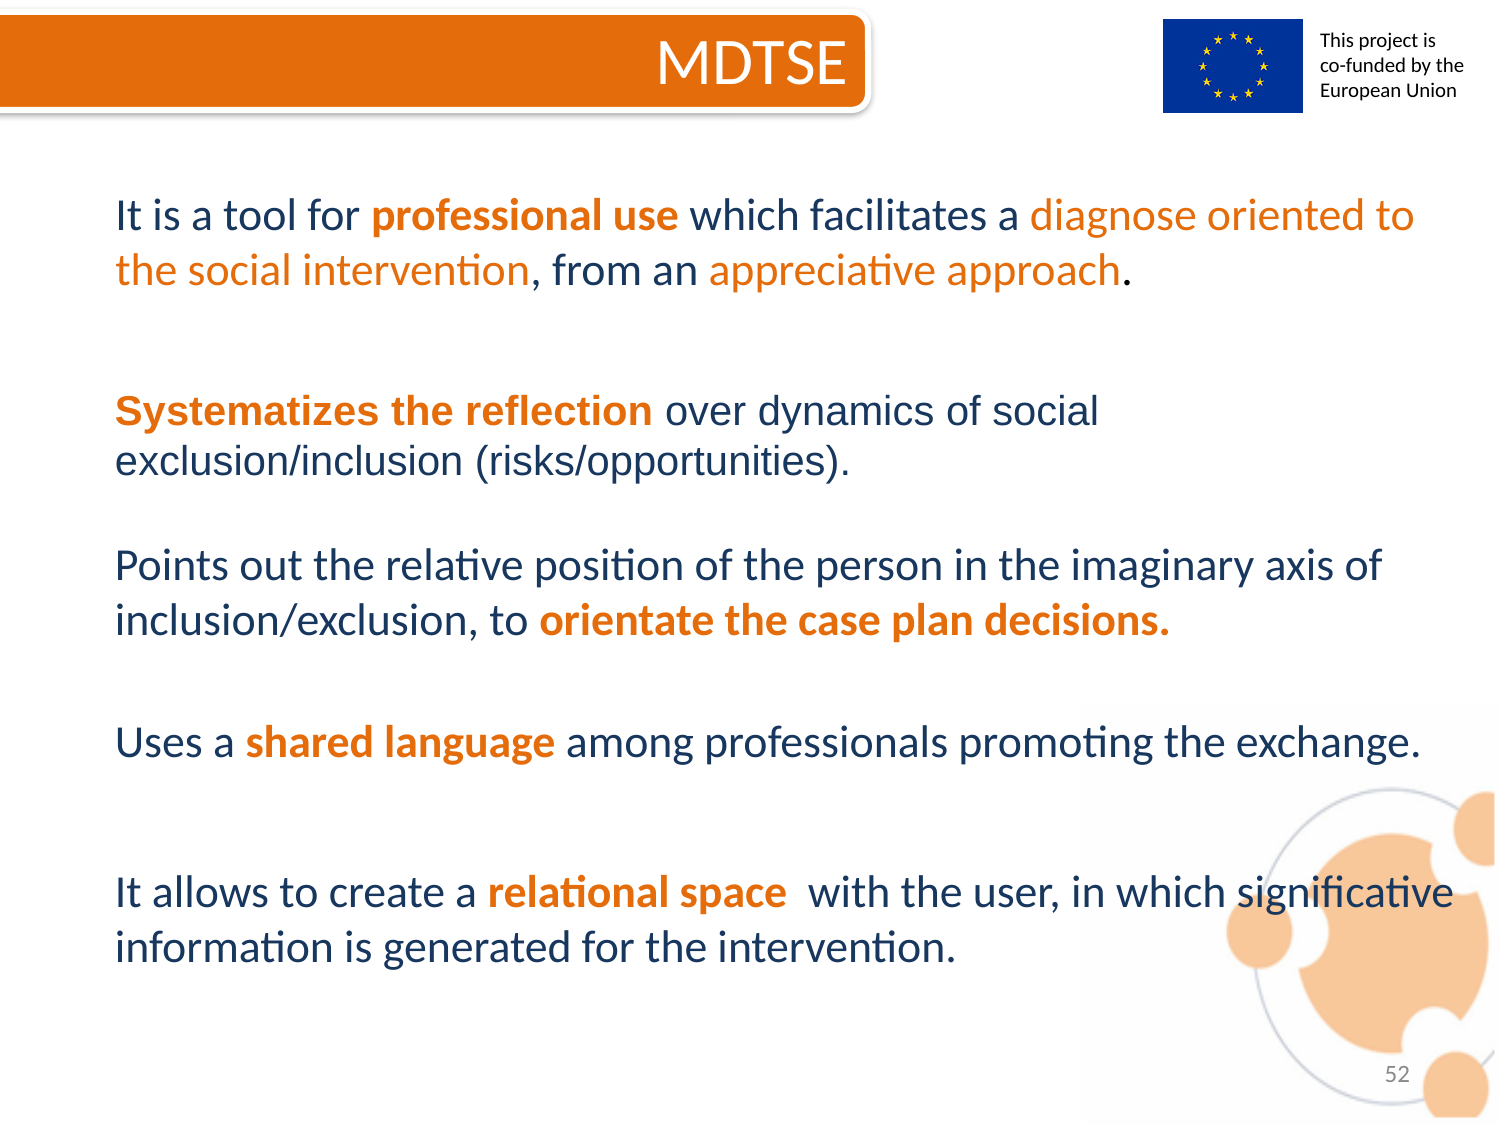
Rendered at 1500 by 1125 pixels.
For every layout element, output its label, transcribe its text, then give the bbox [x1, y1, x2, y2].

text_box MDTSE [0, 8, 872, 114]
text_box Points out the relative position of the person in the imaginary axis of inclusion/exclusion, to orientate the case plan decisions. [100, 527, 1471, 652]
text_box Uses a shared language among professionals promoting the exchange. [100, 704, 1471, 774]
text_box Systematizes the reflection over dynamics of social exclusion/inclusion (risks/opportunities). [100, 376, 1412, 491]
list It is a tool for professional use which facilitates a diagnose oriented to the social intervention, from an appreciative approach. [100, 176, 1451, 336]
text_box It allows to create a relational space with the user, in which significative information is generated for the intervention. [100, 854, 1471, 980]
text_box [1163, 18, 1481, 113]
slide_number 52 [1074, 1042, 1425, 1103]
picture [0, 0, 1500, 1125]
